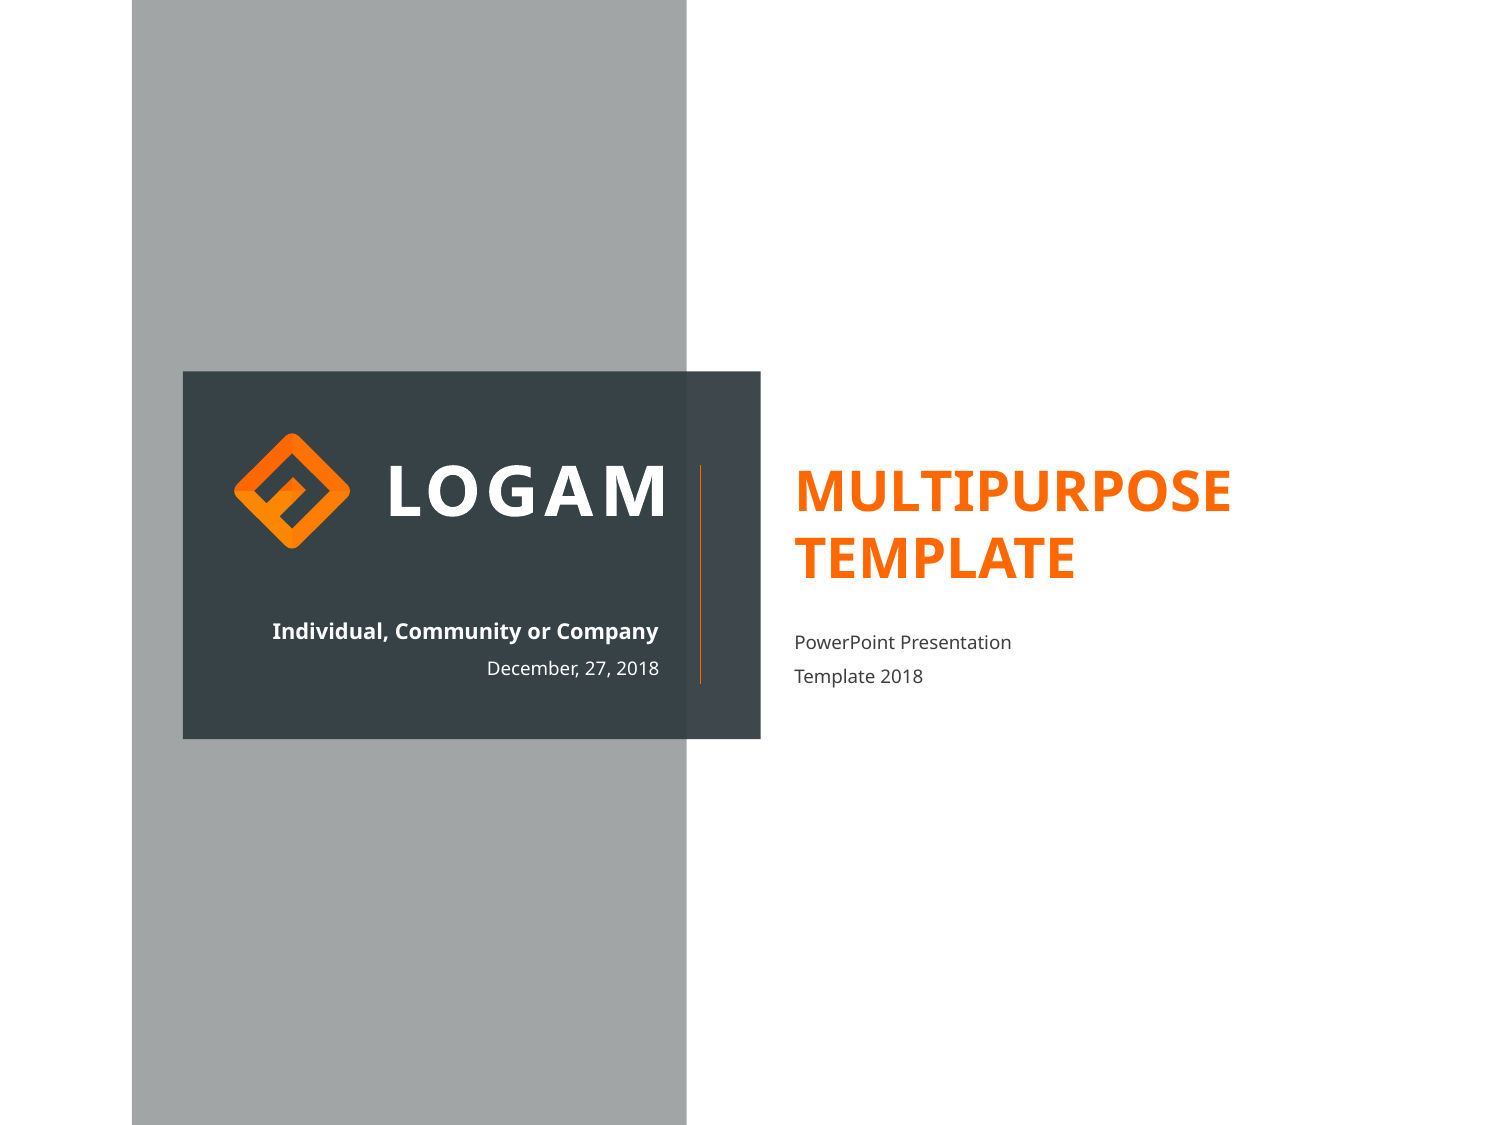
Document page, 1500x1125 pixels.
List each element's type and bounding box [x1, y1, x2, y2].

picture [0, 0, 1500, 1125]
text_box [234, 433, 663, 549]
